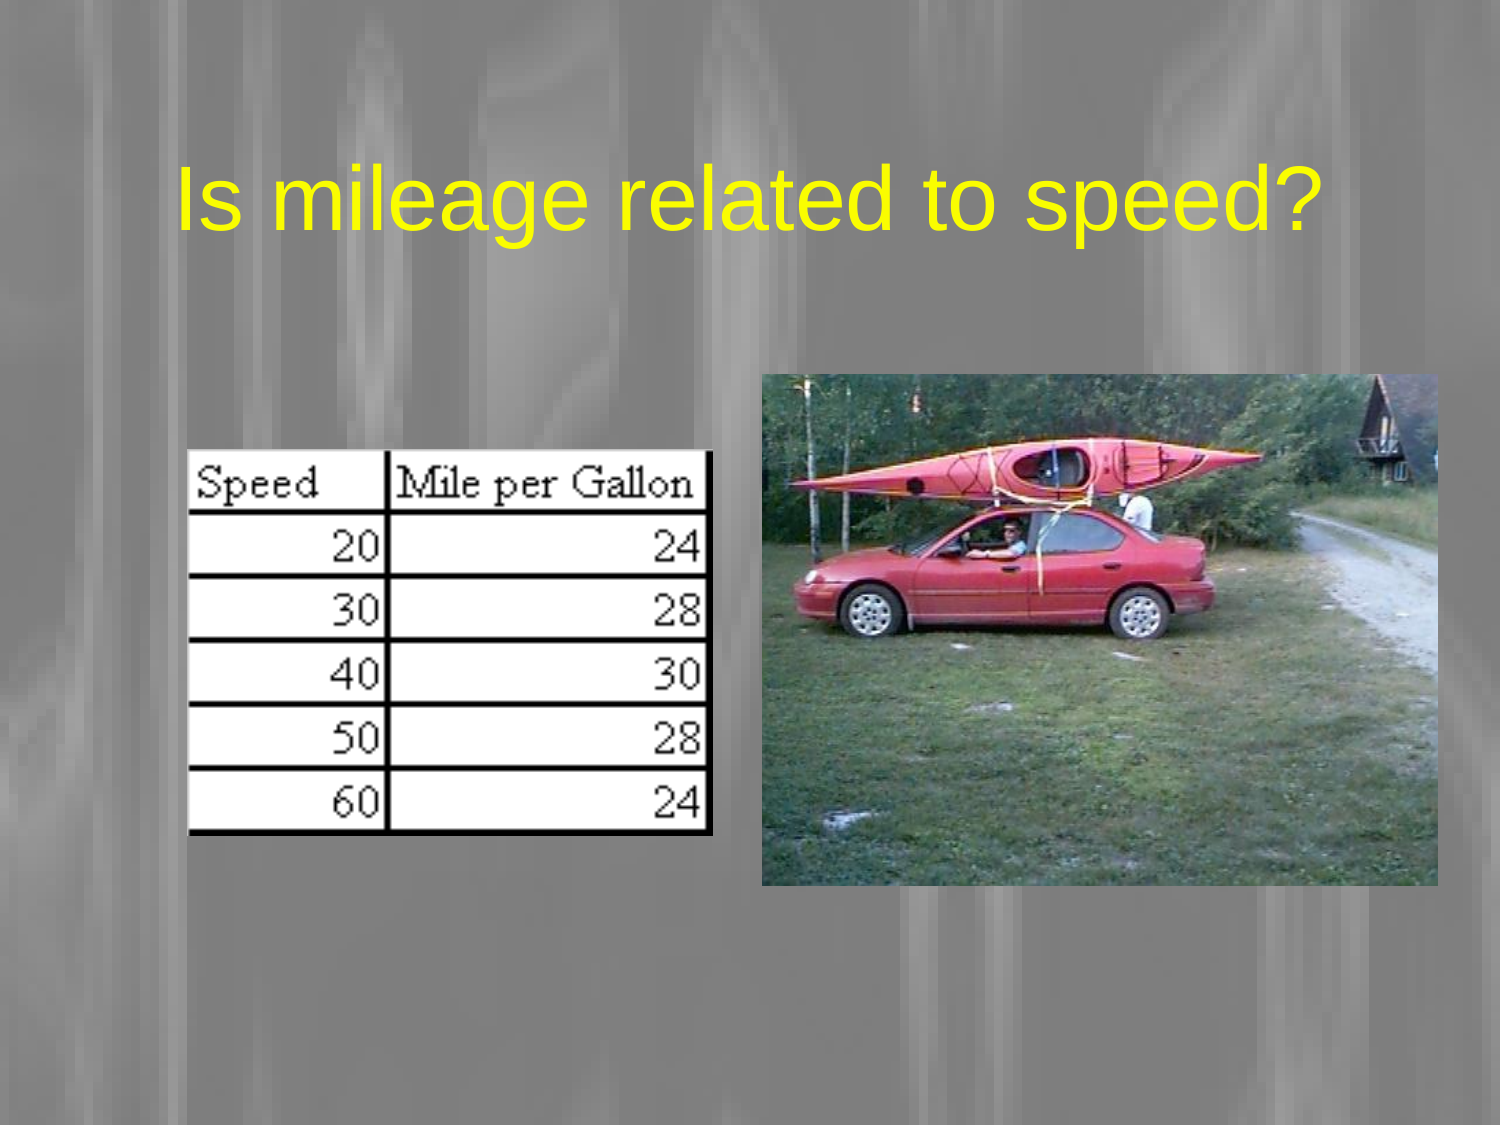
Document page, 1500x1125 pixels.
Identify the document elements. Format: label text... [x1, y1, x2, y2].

title Is mileage related to speed? [111, 99, 1388, 288]
picture [0, 0, 1500, 1125]
